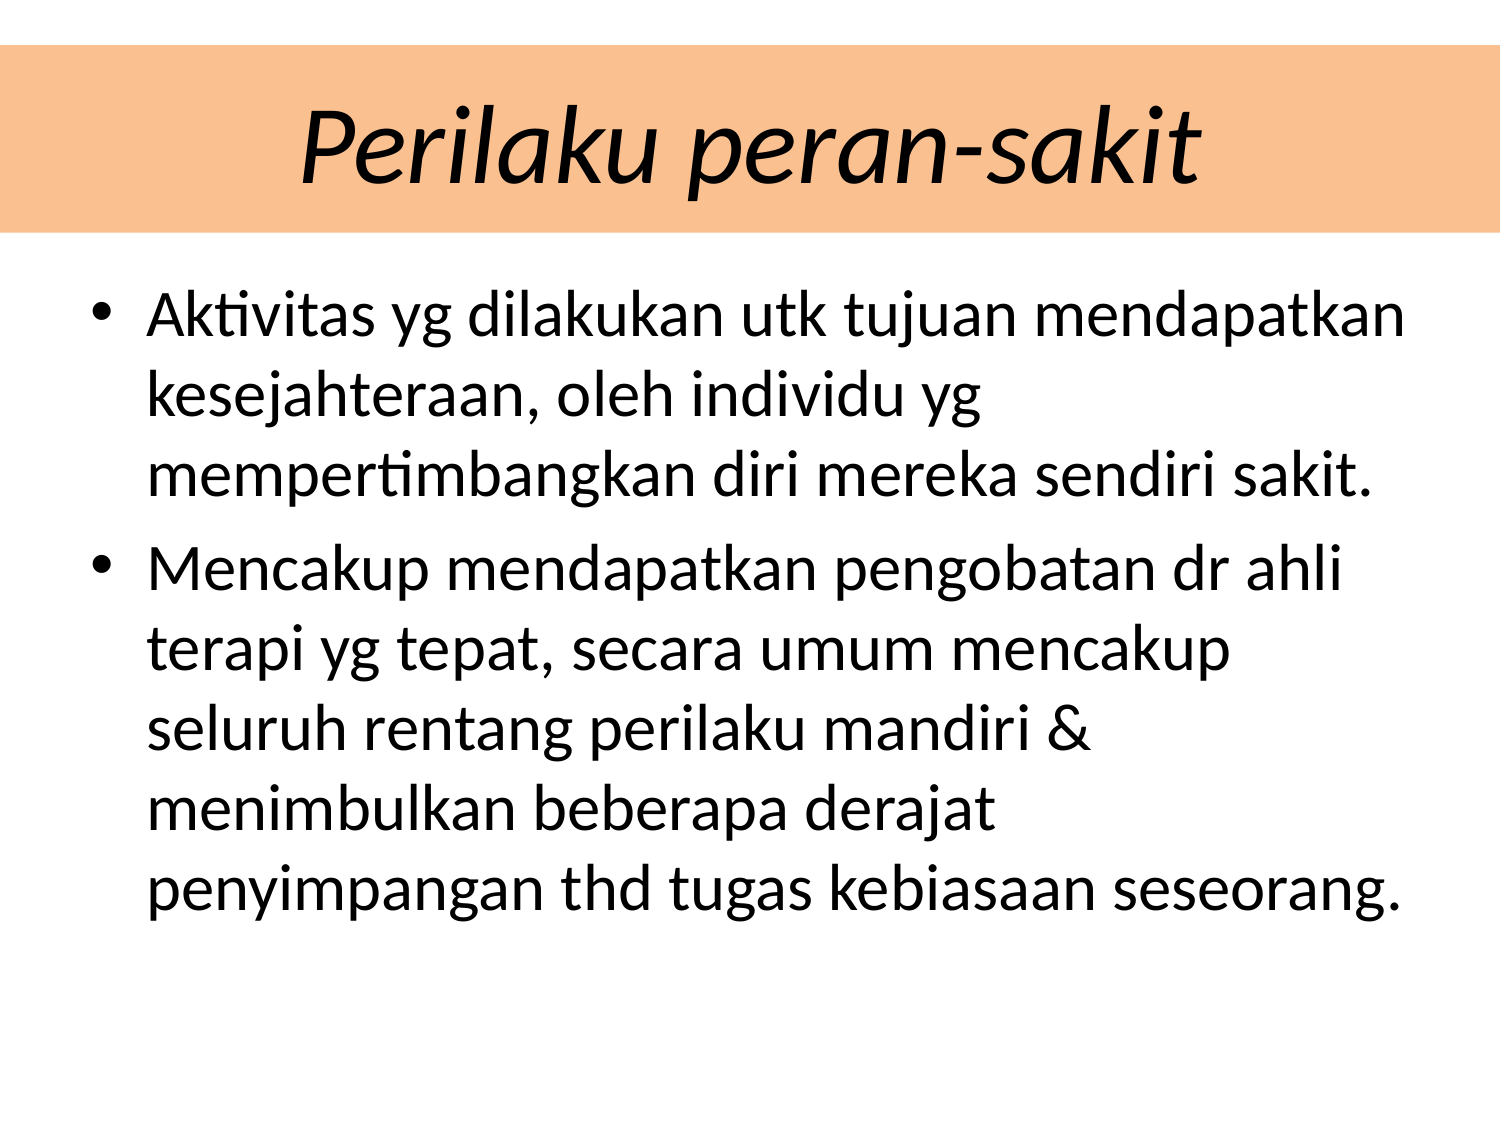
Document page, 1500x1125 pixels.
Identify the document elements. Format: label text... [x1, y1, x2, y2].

title Perilaku peran-sakit [0, 45, 1500, 233]
list Aktivitas yg dilakukan utk tujuan mendapatkan kesejahteraan, oleh individu yg mempertimbangkan diri mereka sendiri sakit. Mencakup mendapatkan pengobatan dr ahli terapi yg tepat, secara umum mencakup seluruh rentang perilaku mandiri & menimbulkan beberapa derajat penyimpangan thd tugas kebiasaan seseorang. [75, 262, 1425, 1005]
